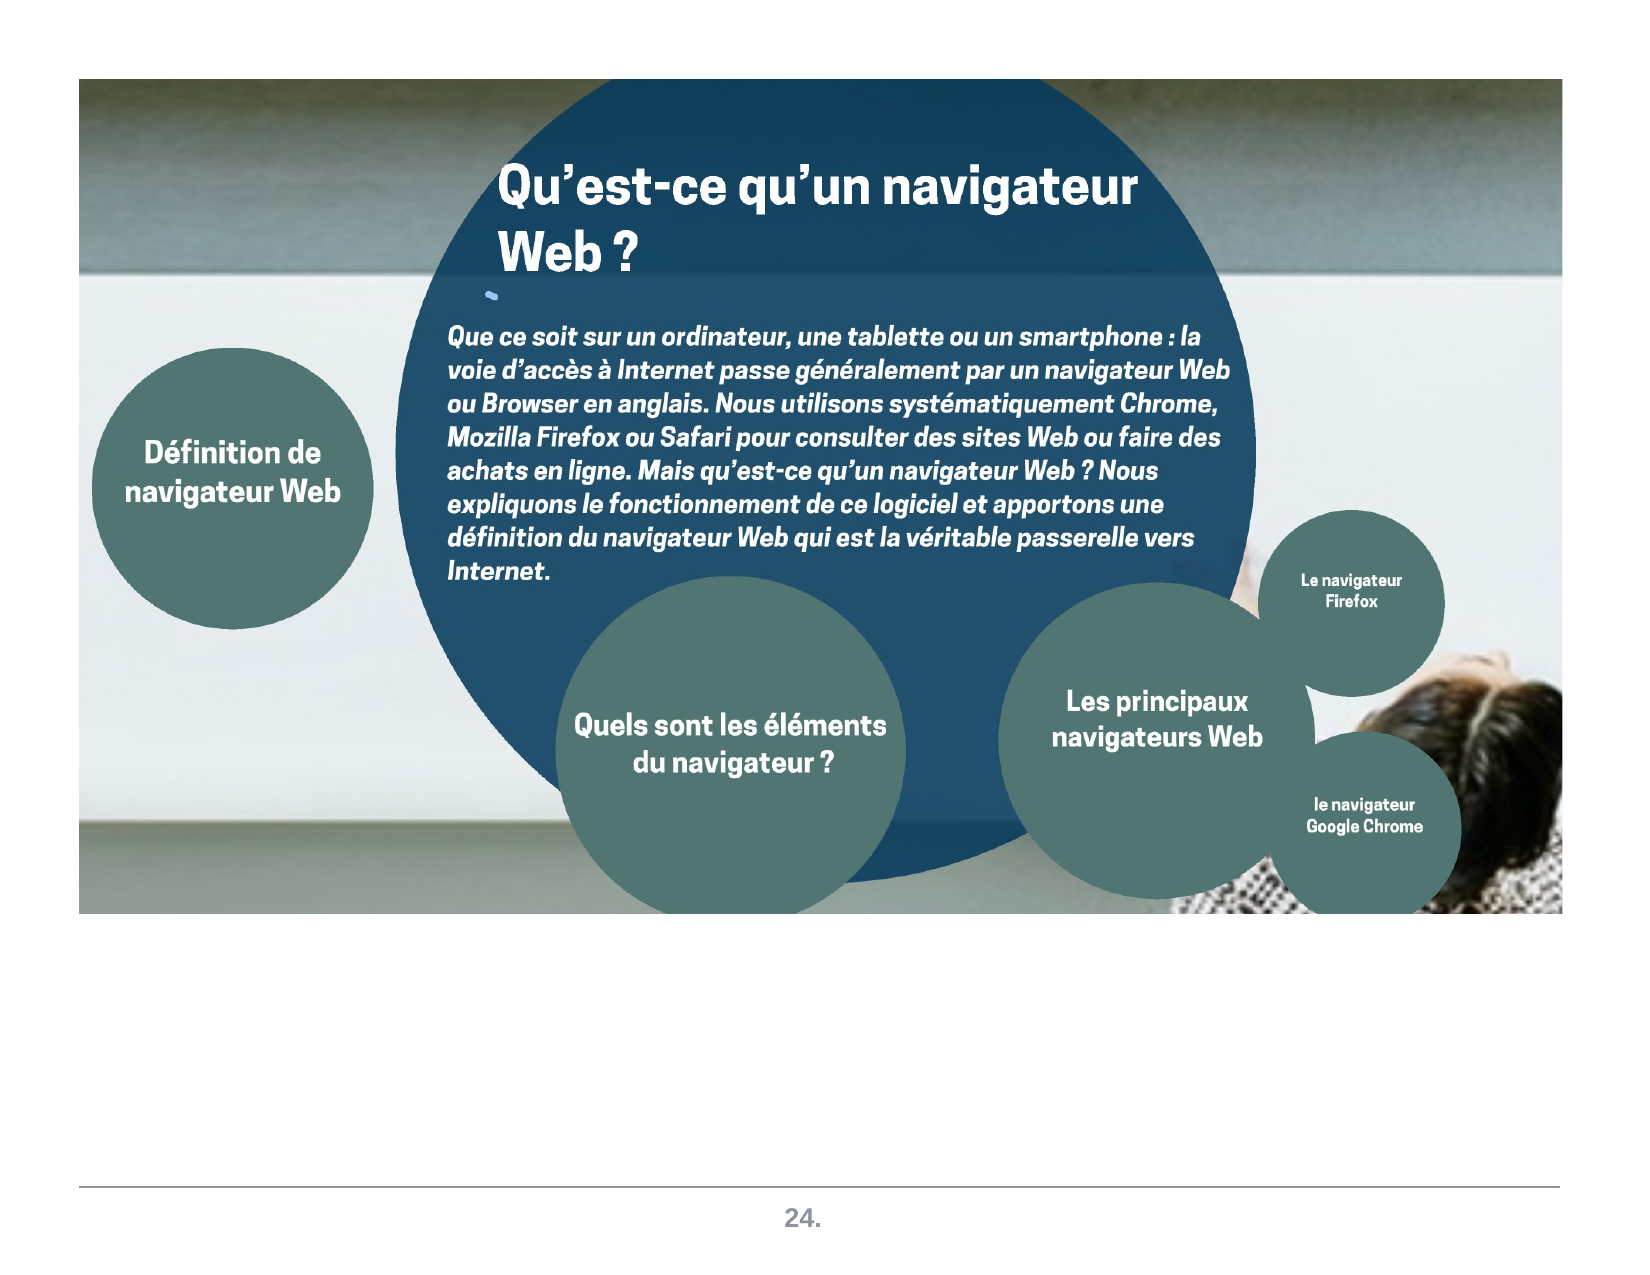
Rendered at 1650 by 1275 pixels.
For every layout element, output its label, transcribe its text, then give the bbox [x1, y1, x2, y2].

text_box [79, 79, 1563, 914]
slide_number 10. [780, 1201, 824, 1275]
